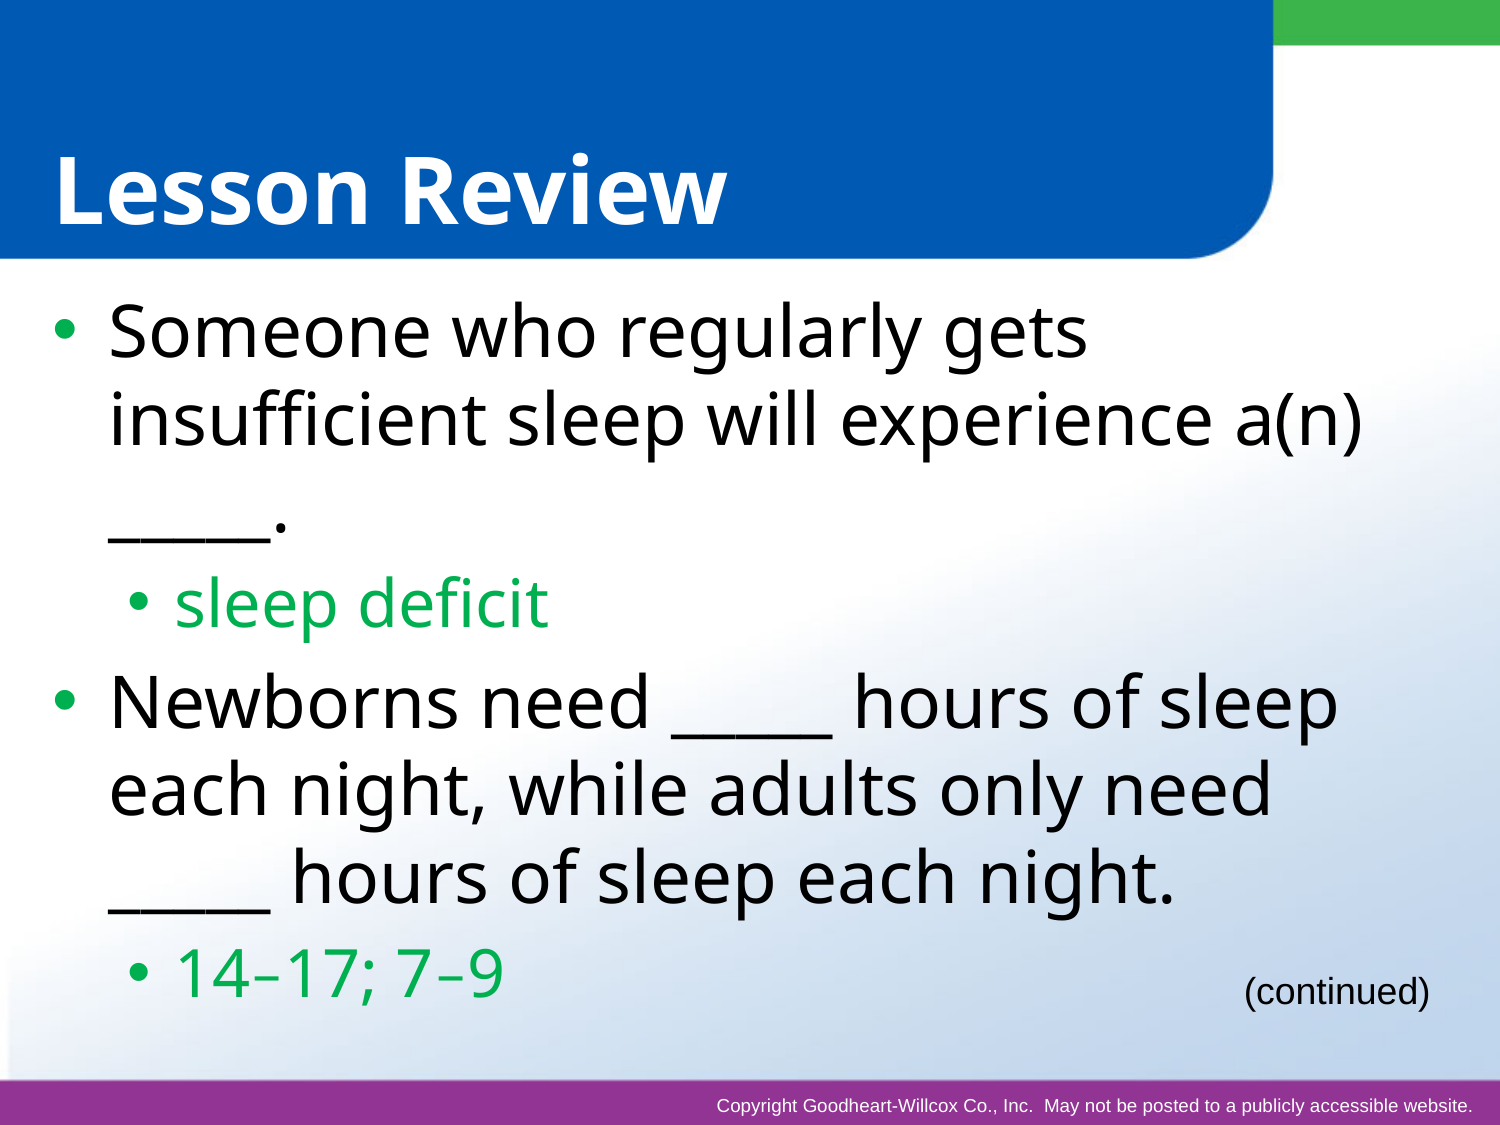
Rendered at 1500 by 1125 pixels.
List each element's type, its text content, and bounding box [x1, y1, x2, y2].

list Someone who regularly gets insufficient sleep will experience a(n) _____. sleep deficit Newborns need _____ hours of sleep each night, while adults only need _____ hours of sleep each night. 14–17; 7–9 [37, 277, 1450, 1073]
picture [0, 0, 1500, 1125]
title Lesson Review [37, 87, 1238, 251]
text_box (continued) [1228, 959, 1450, 1020]
